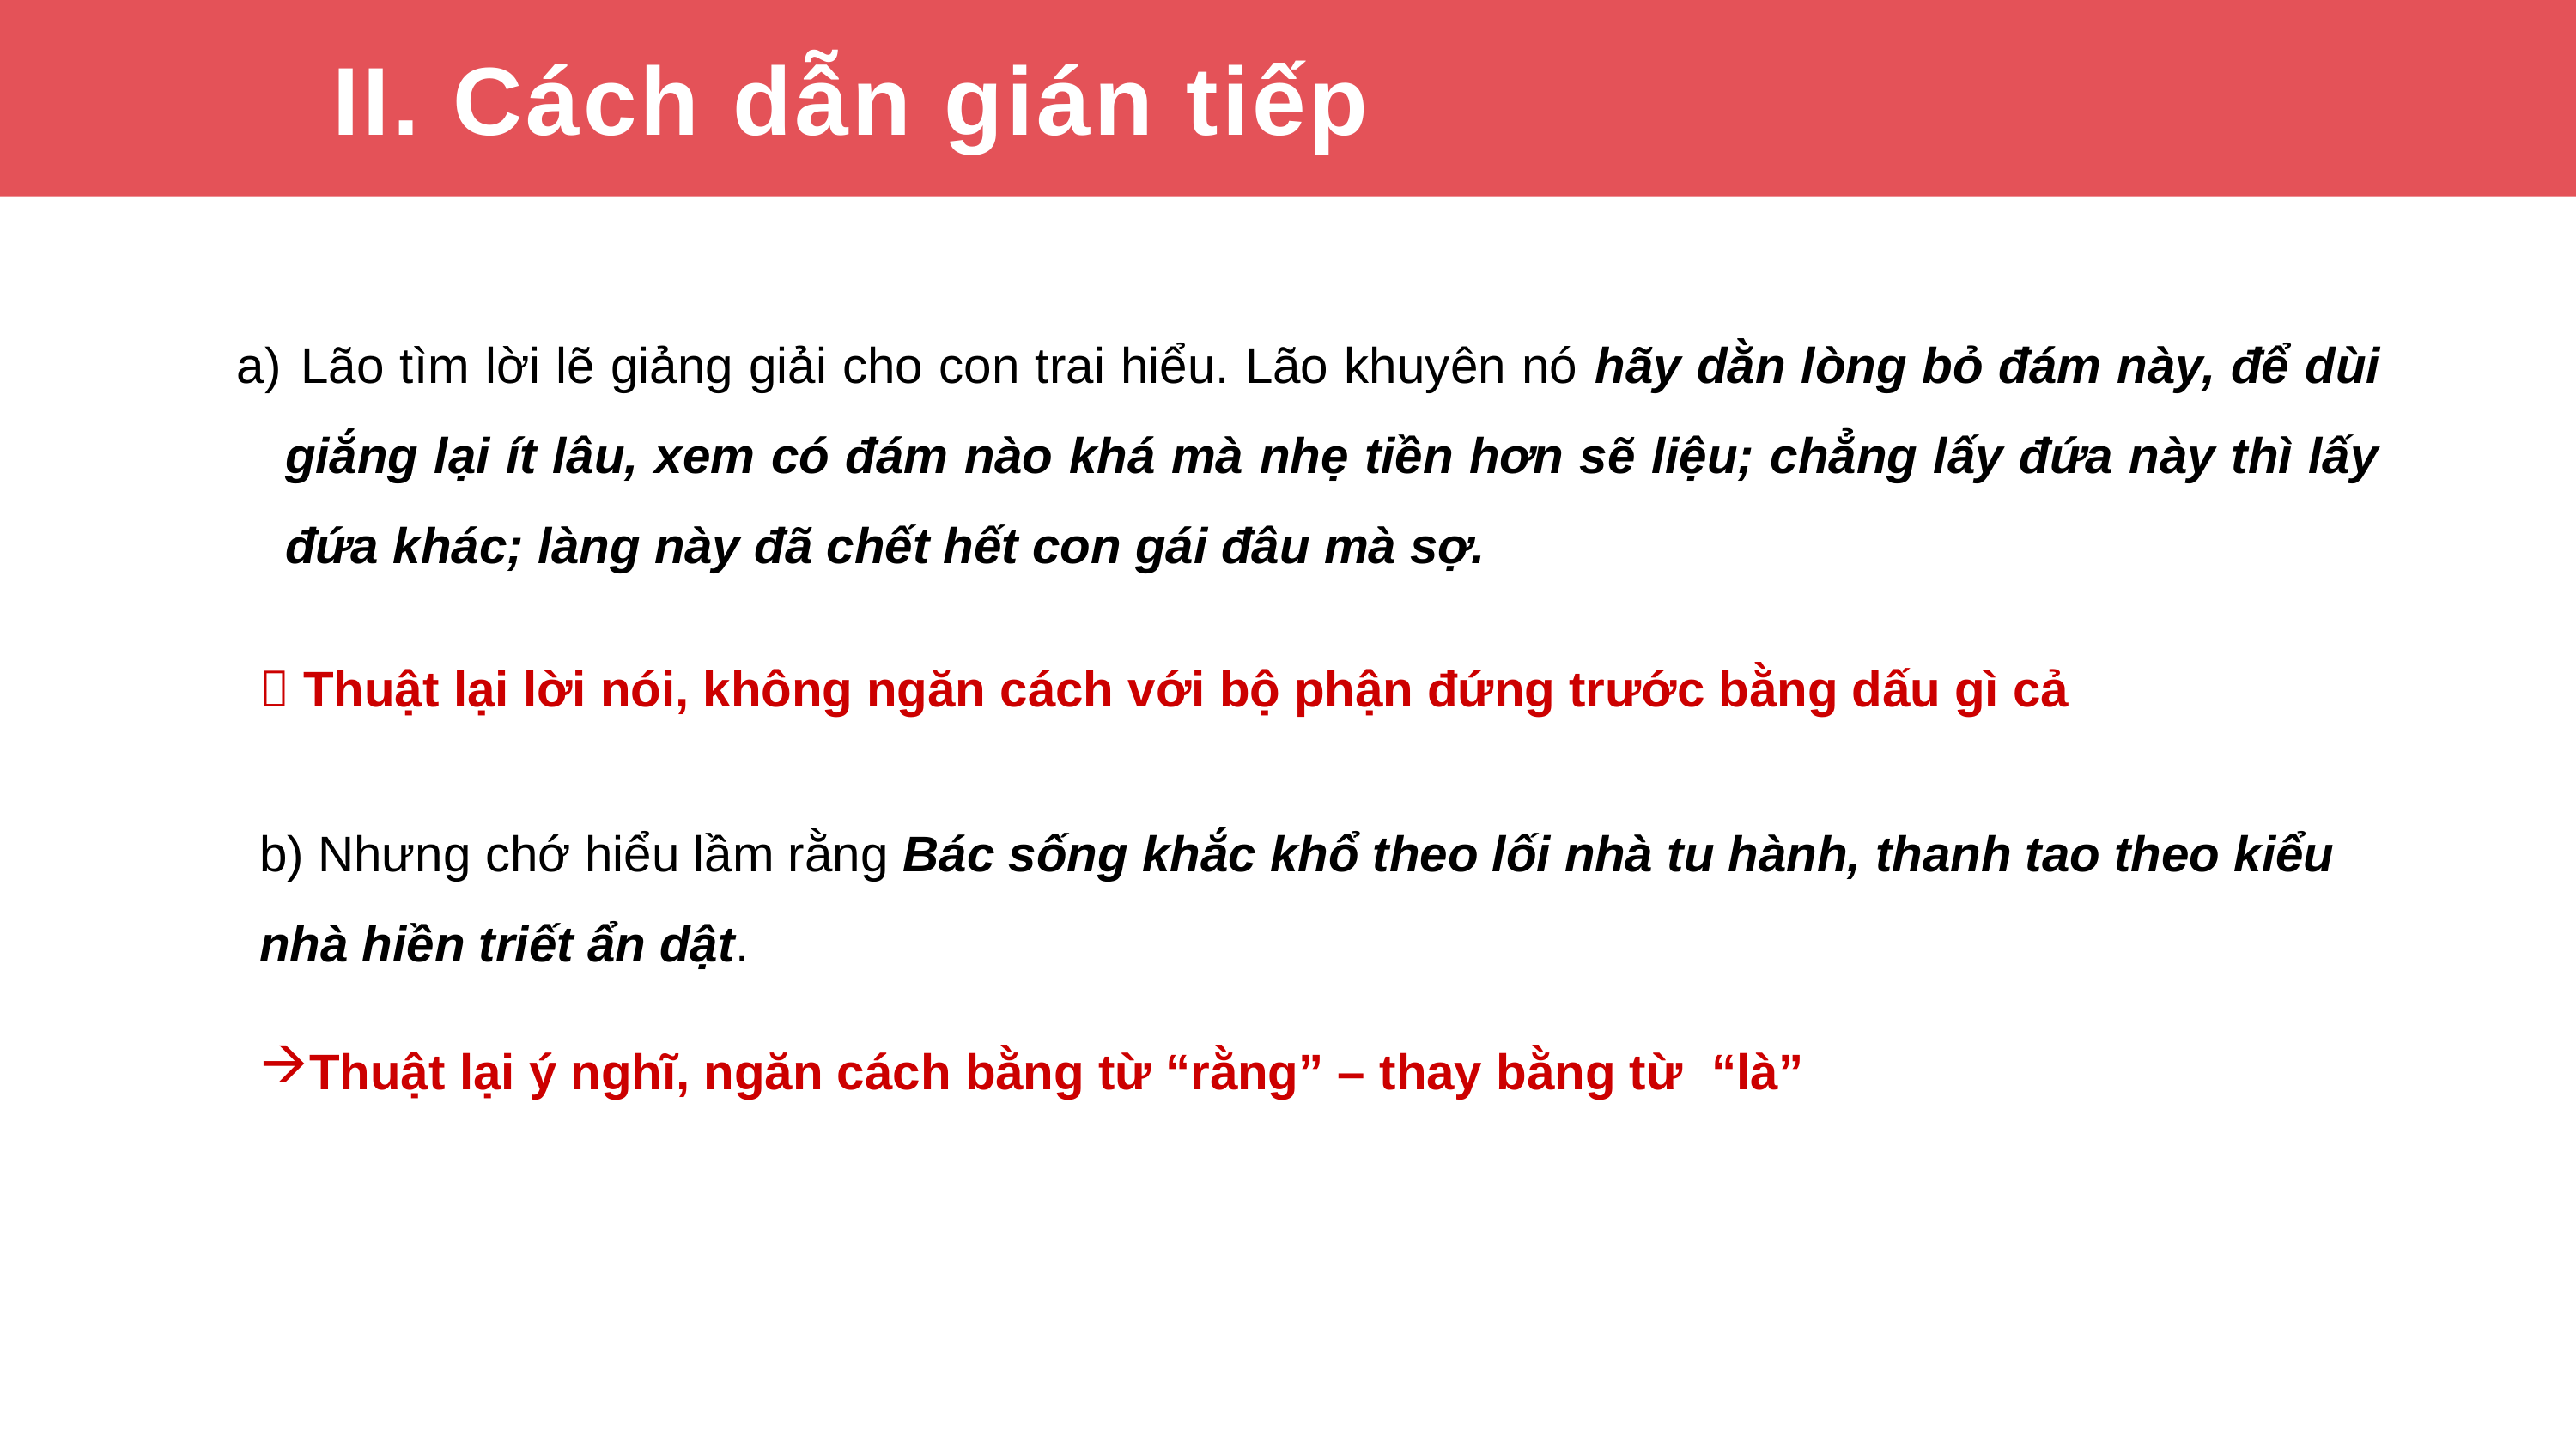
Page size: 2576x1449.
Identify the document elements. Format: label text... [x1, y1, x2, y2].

text_box Lão tìm lời lẽ giảng giải cho con trai hiểu. Lão khuyên nó hãy dằn lòng bỏ đám này, để dùi giắng lại ít lâu, xem có đám nào khá mà nhẹ tiền hơn sẽ liệu; chẳng lấy đứa này thì lấy đứa khác; làng này đã chết hết con gái đâu mà sợ. [224, 296, 2394, 580]
text_box Thuật lại ý nghĩ, ngăn cách bằng từ “rằng” – thay bằng từ “là” [246, 1034, 1894, 1106]
text_box b) Nhưng chớ hiểu lầm rằng Bác sống khắc khổ theo lối nhà tu hành, thanh tao theo kiểu nhà hiền triết ẩn dật. [246, 785, 2416, 979]
text_box II. Cách dẫn gián tiếp [332, 91, 1406, 155]
text_box [0, 0, 2576, 197]
text_box  Thuật lại lời nói, không ngăn cách với bộ phận đứng trước bằng dấu gì cả [246, 650, 2201, 724]
